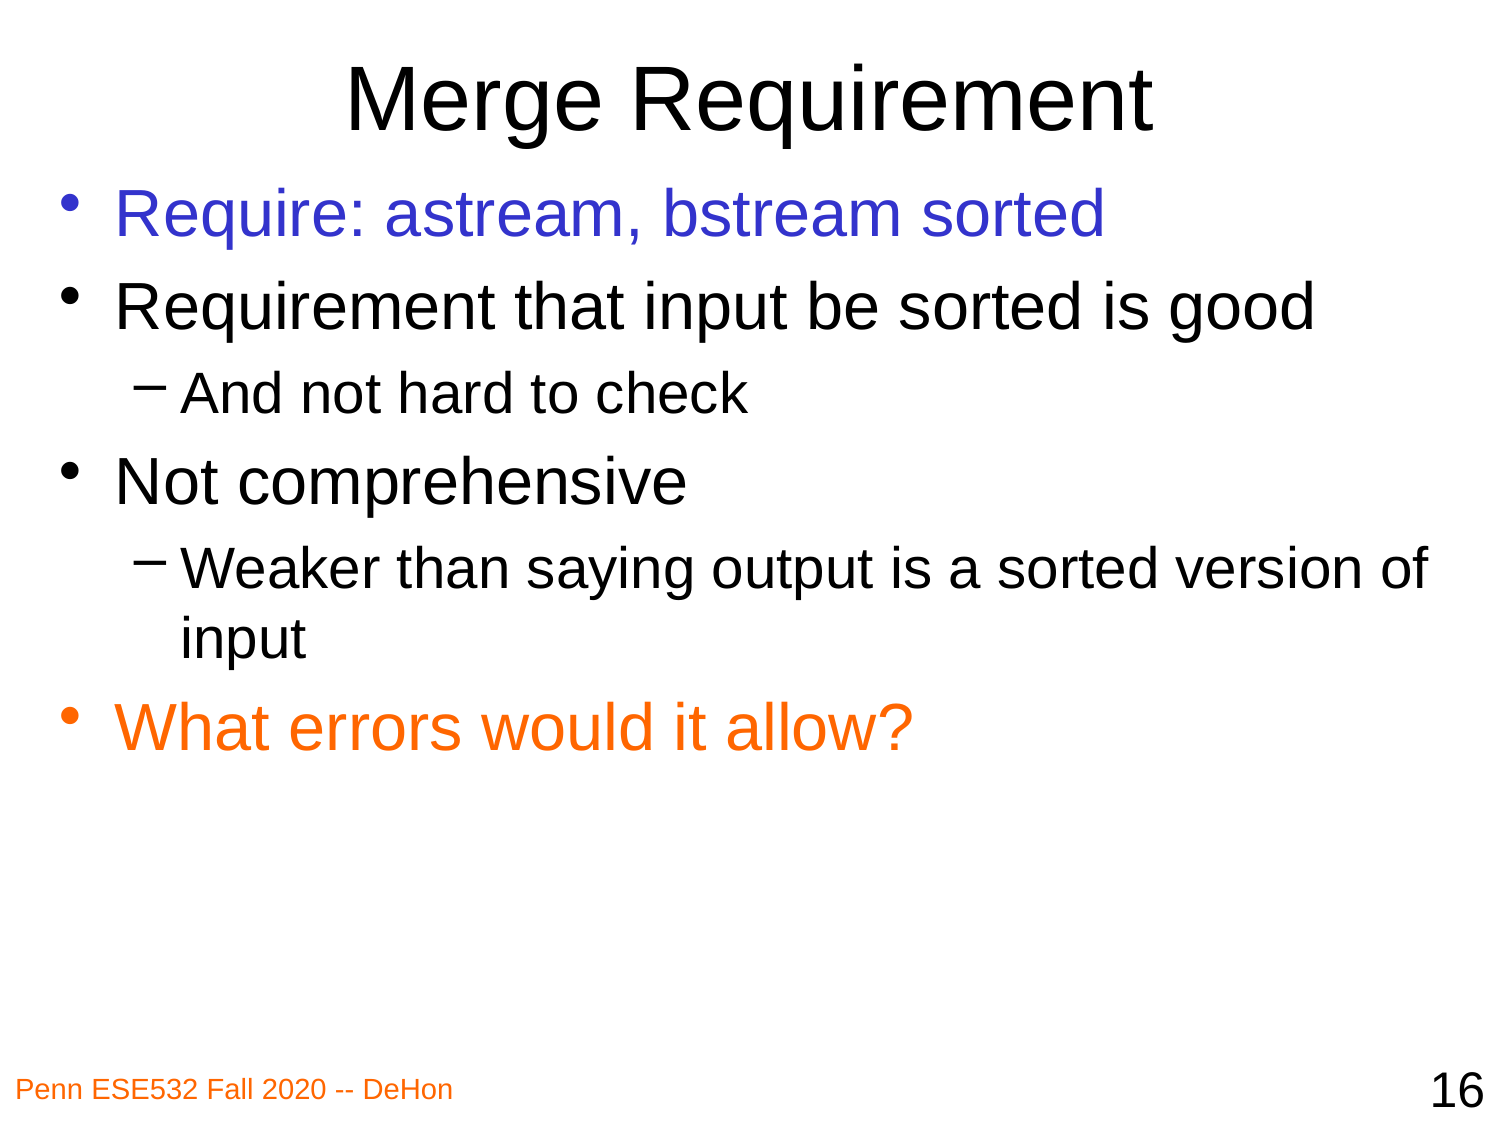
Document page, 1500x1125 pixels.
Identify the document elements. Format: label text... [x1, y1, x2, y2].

list Require: astream, bstream sorted Requirement that input be sorted is good And not hard to check Not comprehensive Weaker than saying output is a sorted version of input What errors would it allow? [43, 162, 1457, 1063]
title Merge Requirement [112, 0, 1388, 162]
slide_number Penn ESE532 Fall 2020 -- DeHon [0, 1062, 576, 1125]
slide_number 16 [1187, 1049, 1500, 1125]
